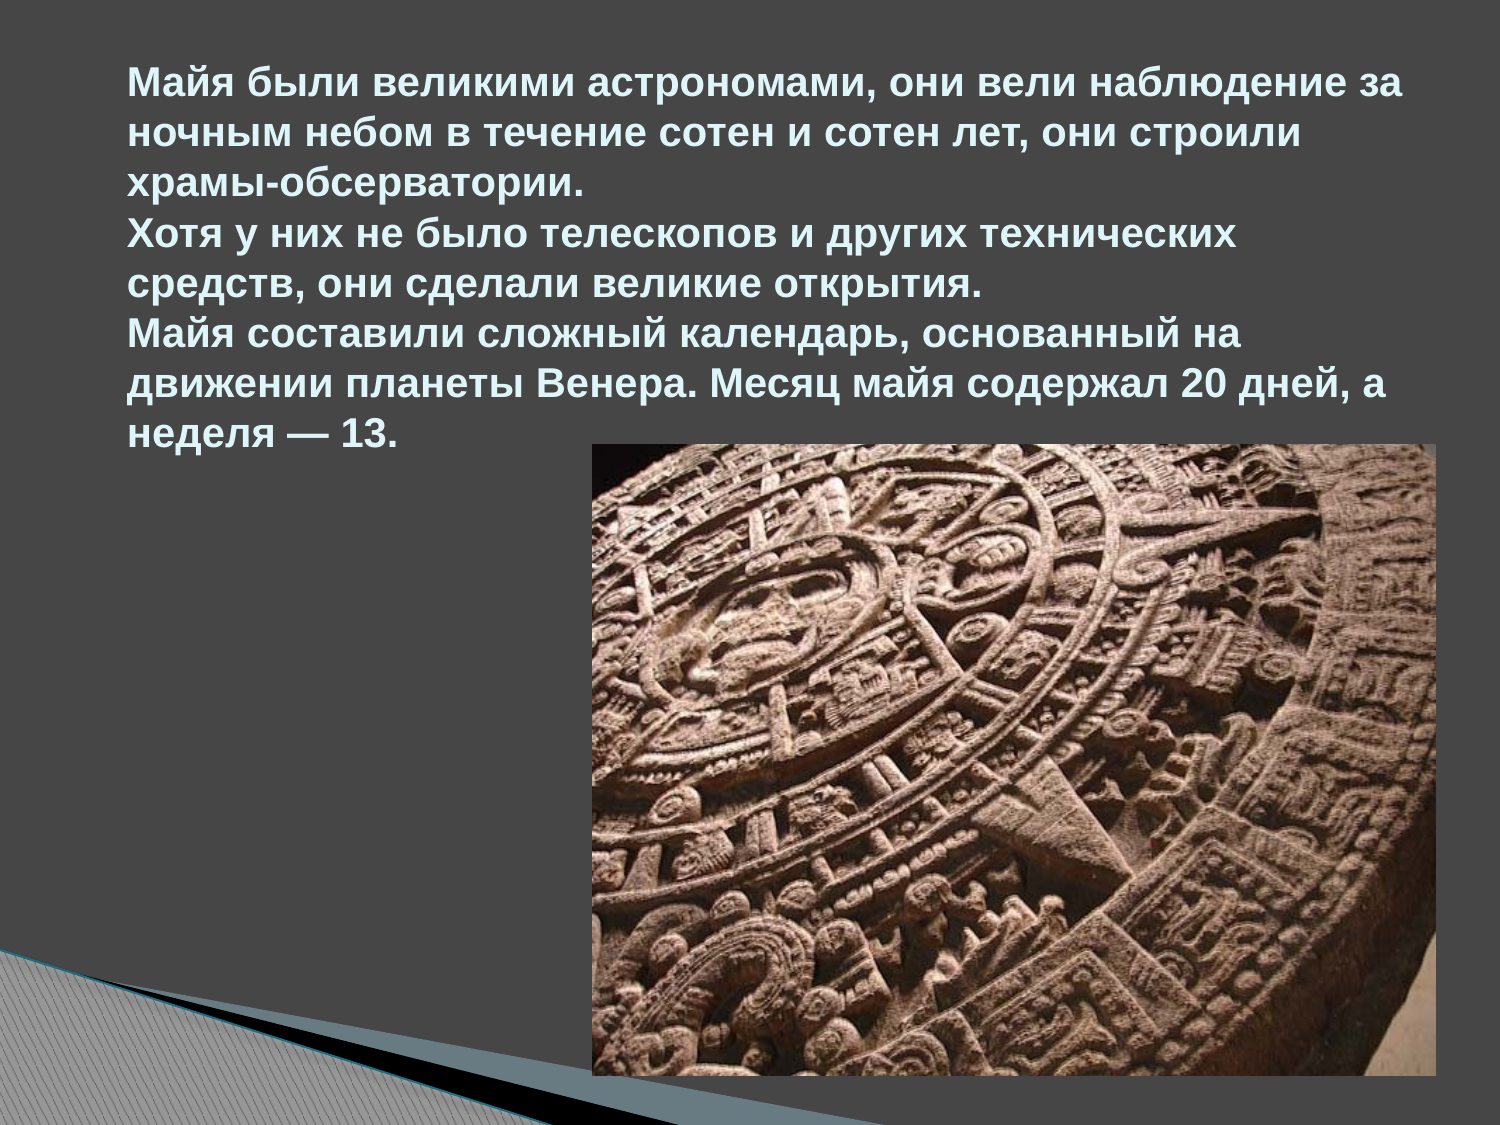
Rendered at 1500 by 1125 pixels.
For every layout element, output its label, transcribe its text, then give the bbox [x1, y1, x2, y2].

title Майя были великими астрономами, они вели наблюдение за ночным небом в течение сотен и сотен лет, они строили храмы-обсерватории. Хотя у них не было телескопов и других технических средств, они сделали великие открытия. Майя составили сложный календарь, основанный на движении планеты Венера. Месяц майя содержал 20 дней, а неделя — 13. [112, 0, 1425, 551]
picture [592, 444, 1436, 1076]
